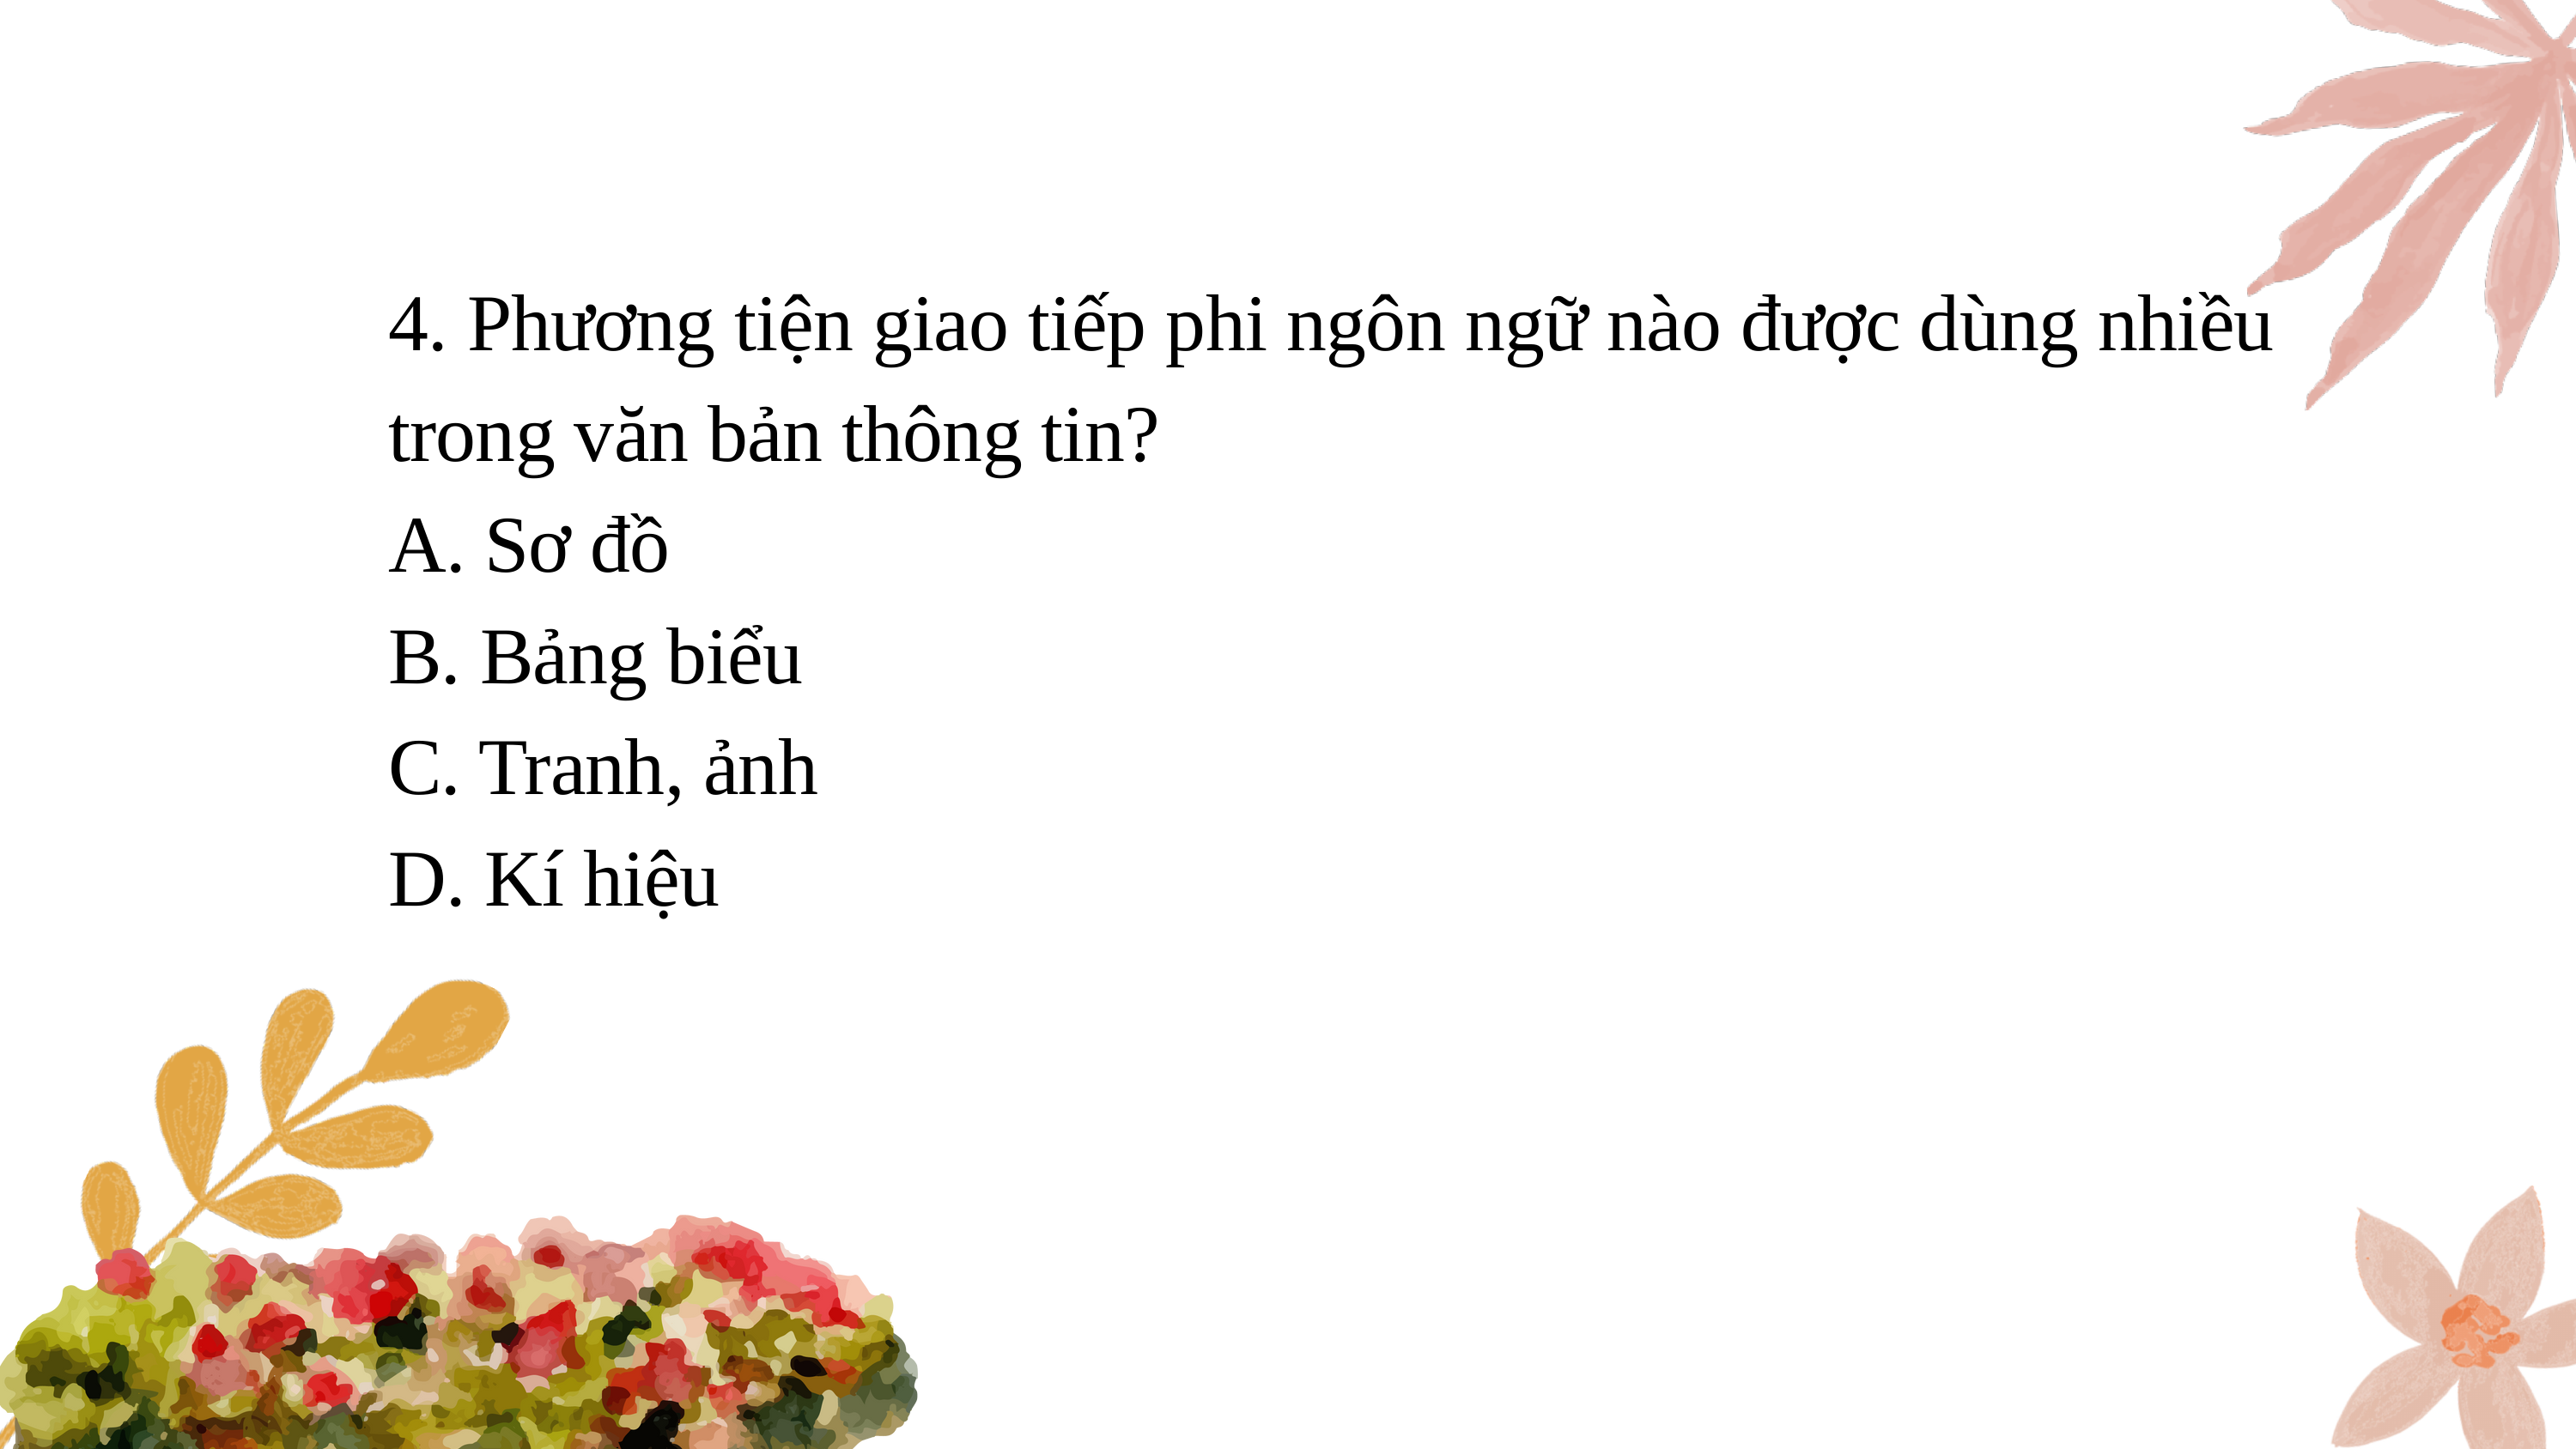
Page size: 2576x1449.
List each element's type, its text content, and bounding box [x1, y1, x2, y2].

text_box 4. Phương tiện giao tiếp phi ngôn ngữ nào được dùng nhiều trong văn bản thông tin? A. Sơ đồ B. Bảng biểu C. Tranh, ảnh D. Kí hiệu [375, 249, 2287, 928]
picture [2227, 0, 2576, 412]
picture [2324, 1162, 2576, 1449]
picture [0, 862, 918, 1449]
